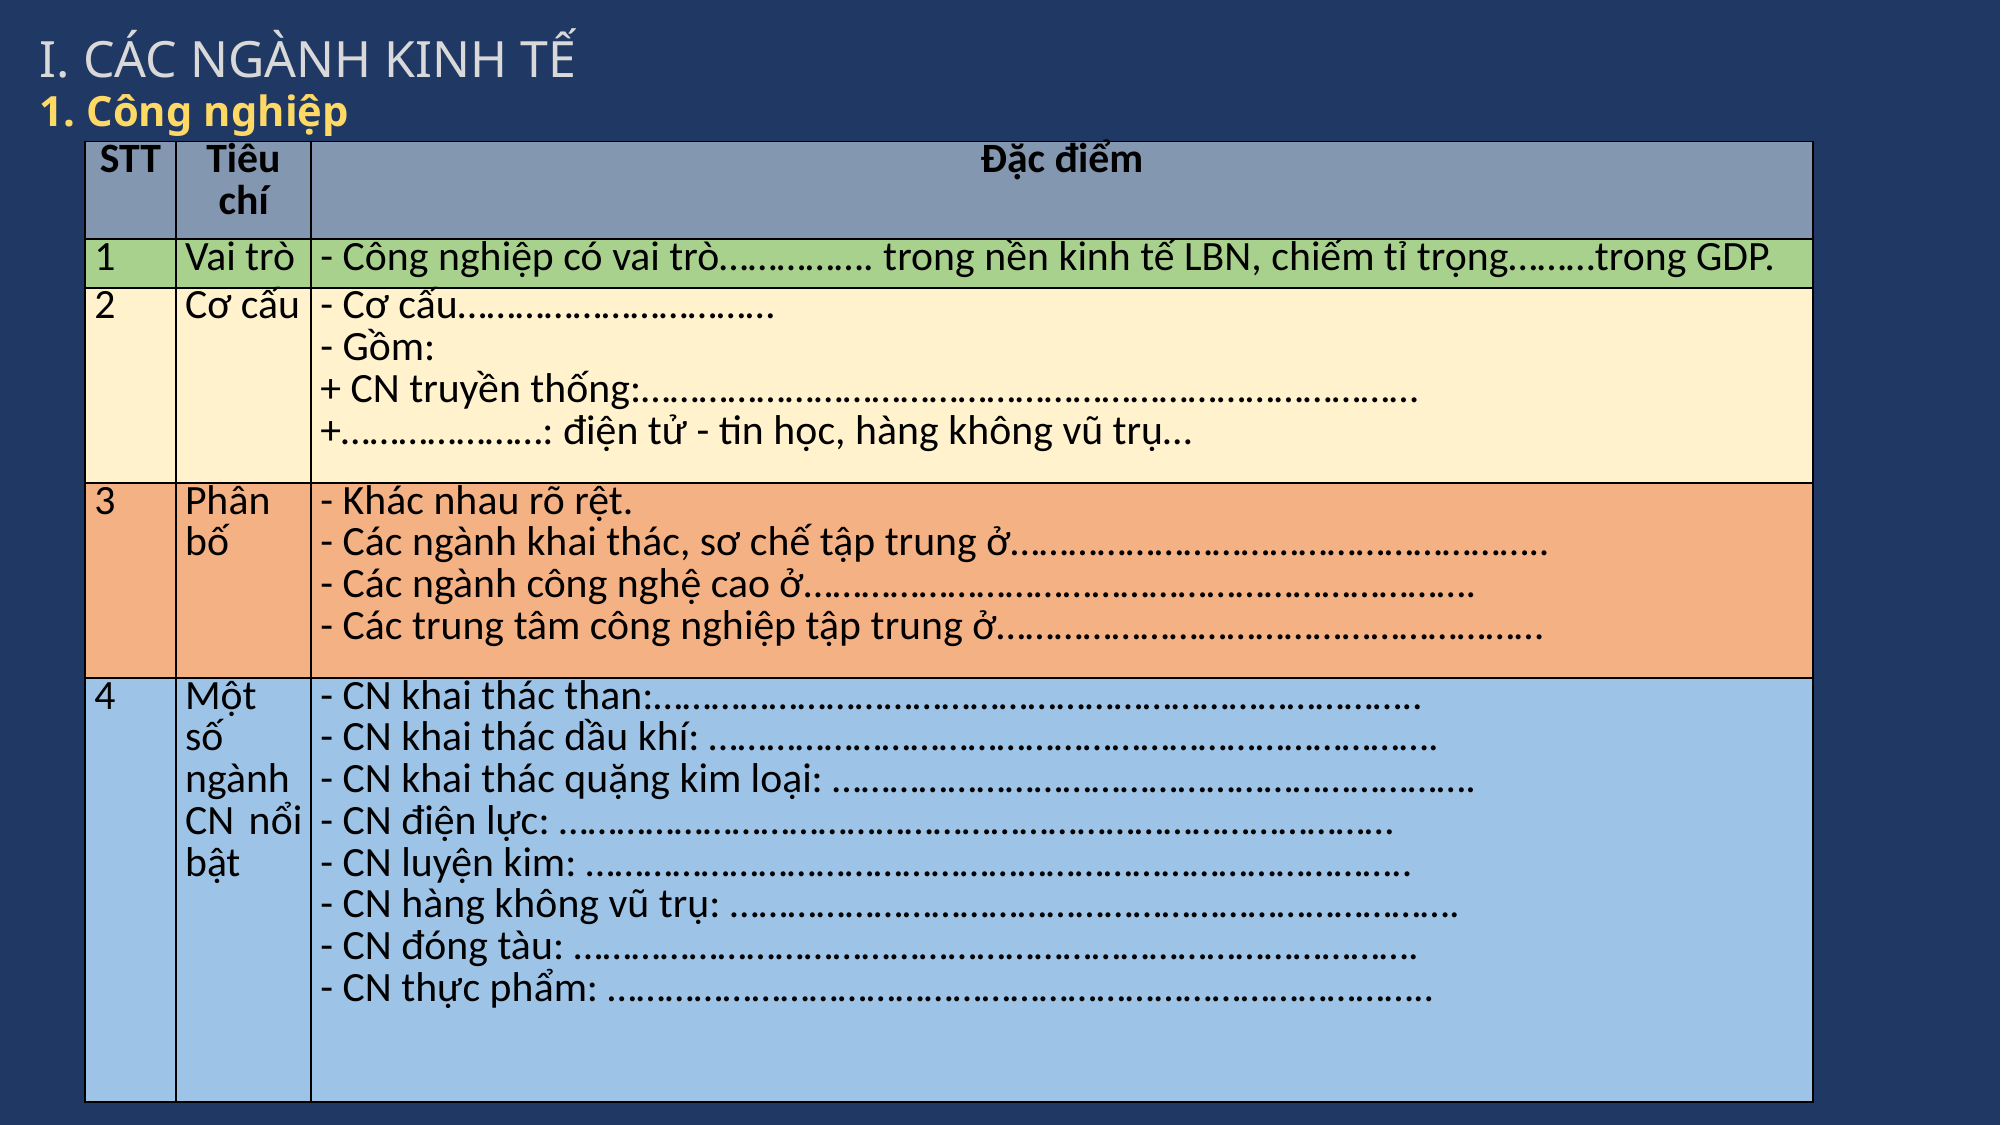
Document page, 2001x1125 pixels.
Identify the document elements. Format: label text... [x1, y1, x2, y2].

table_cell - Công nghiệp có vai trò……………. trong nền kinh tế LBN, chiếm tỉ trọng………trong GDP. [312, 240, 1812, 287]
table_cell Cơ cấu [177, 289, 310, 482]
table_cell Vai trò [177, 240, 310, 287]
table_cell Phân bố [177, 484, 310, 677]
table_cell - Khác nhau rõ rệt. - Các ngành khai thác, sơ chế tập trung ở……………………………………………….. - Các ngành công nghệ cao ở……………………………………………………………. - Các trung tâm công nghiệp tập trung ở………………………………………………… [312, 484, 1812, 677]
table_header STT [86, 142, 175, 238]
table_cell - CN khai thác than:…………………………………………………………………….. - CN khai thác dầu khí: …………………………………………………………………. - CN khai thác quặng kim loại: …………………………………………………………. - CN điện lực: …………………………………………………………………………… - CN luyện kim: ………………………………………………………………………….. - CN hàng không vũ trụ: …………………………………………………………………. - CN đóng tàu: ……………………………………………………………………………. - CN thực phẩm: ………………………………………………………………………….. [312, 679, 1812, 1101]
title I. CÁC NGÀNH KINH TẾ [24, 9, 1750, 39]
table_header Đặc điểm [312, 142, 1812, 238]
table_cell 4 [86, 679, 175, 1101]
table_cell - Cơ cấu…………………………… - Gồm: + CN truyền thống:……………………………………………………………………… +…………………: điện tử - tin học, hàng không vũ trụ… [312, 289, 1812, 482]
table_cell 2 [86, 289, 175, 482]
table_cell Một số ngành CN nổi bật [177, 679, 310, 1101]
table_header Tiêu chí [177, 142, 310, 238]
table_cell 1 [86, 240, 175, 287]
text_box 1. Công nghiệp [24, 39, 1833, 188]
table_cell 3 [86, 484, 175, 677]
